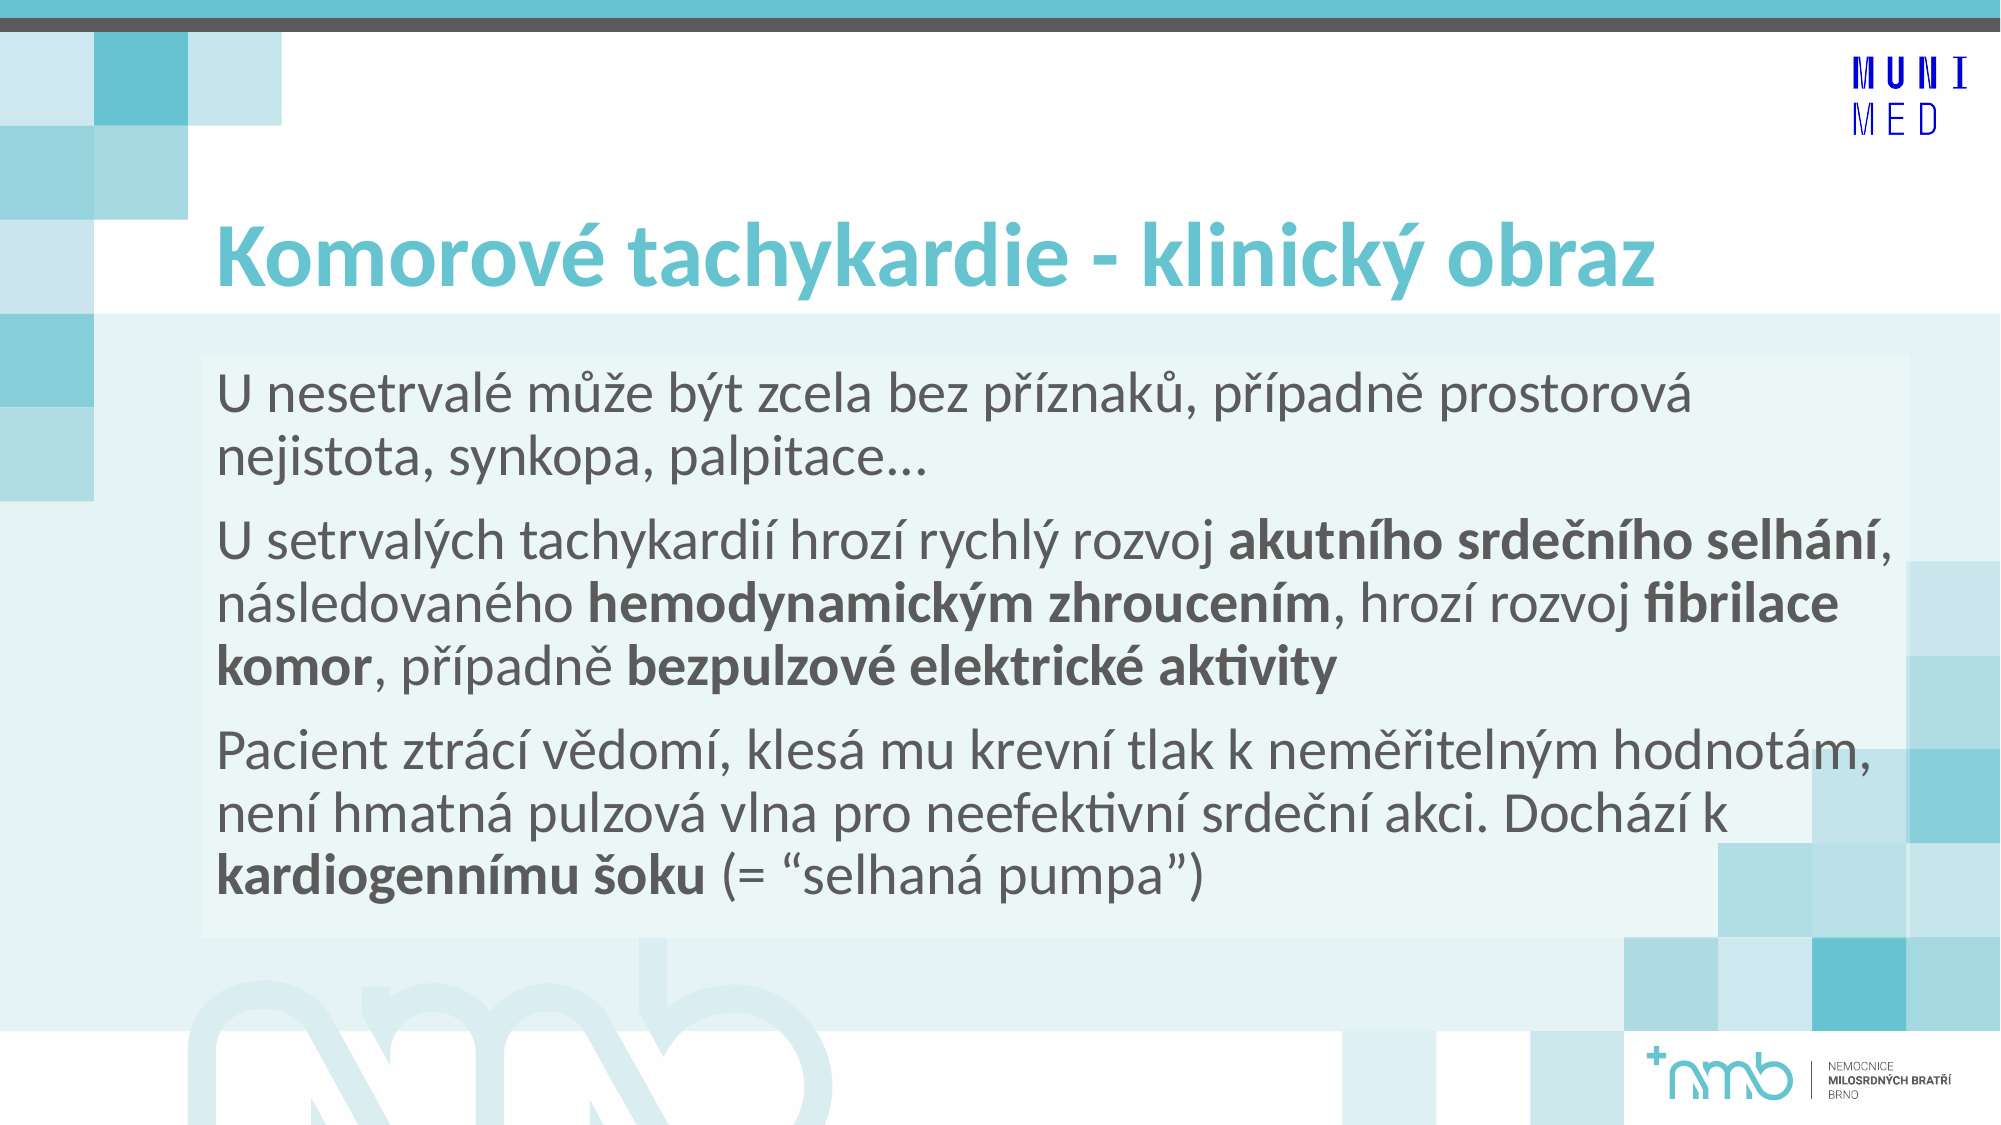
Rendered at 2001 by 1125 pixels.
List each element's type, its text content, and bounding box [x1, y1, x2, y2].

picture [1833, 36, 1987, 155]
title Komorové tachykardie - klinický obraz [201, 136, 1911, 314]
list U nesetrvalé může být zcela bez příznaků, případně prostorová nejistota, synkopa, palpitace... U setrvalých tachykardií hrozí rychlý rozvoj akutního srdečního selhání, následovaného hemodynamickým zhroucením, hrozí rozvoj fibrilace komor, případně bezpulzové elektrické aktivity Pacient ztrácí vědomí, klesá mu krevní tlak k neměřitelným hodnotám, není hmatná pulzová vlna pro neefektivní srdeční akci. Dochází k kardiogennímu šoku (= “selhaná pumpa”) [201, 354, 1911, 939]
